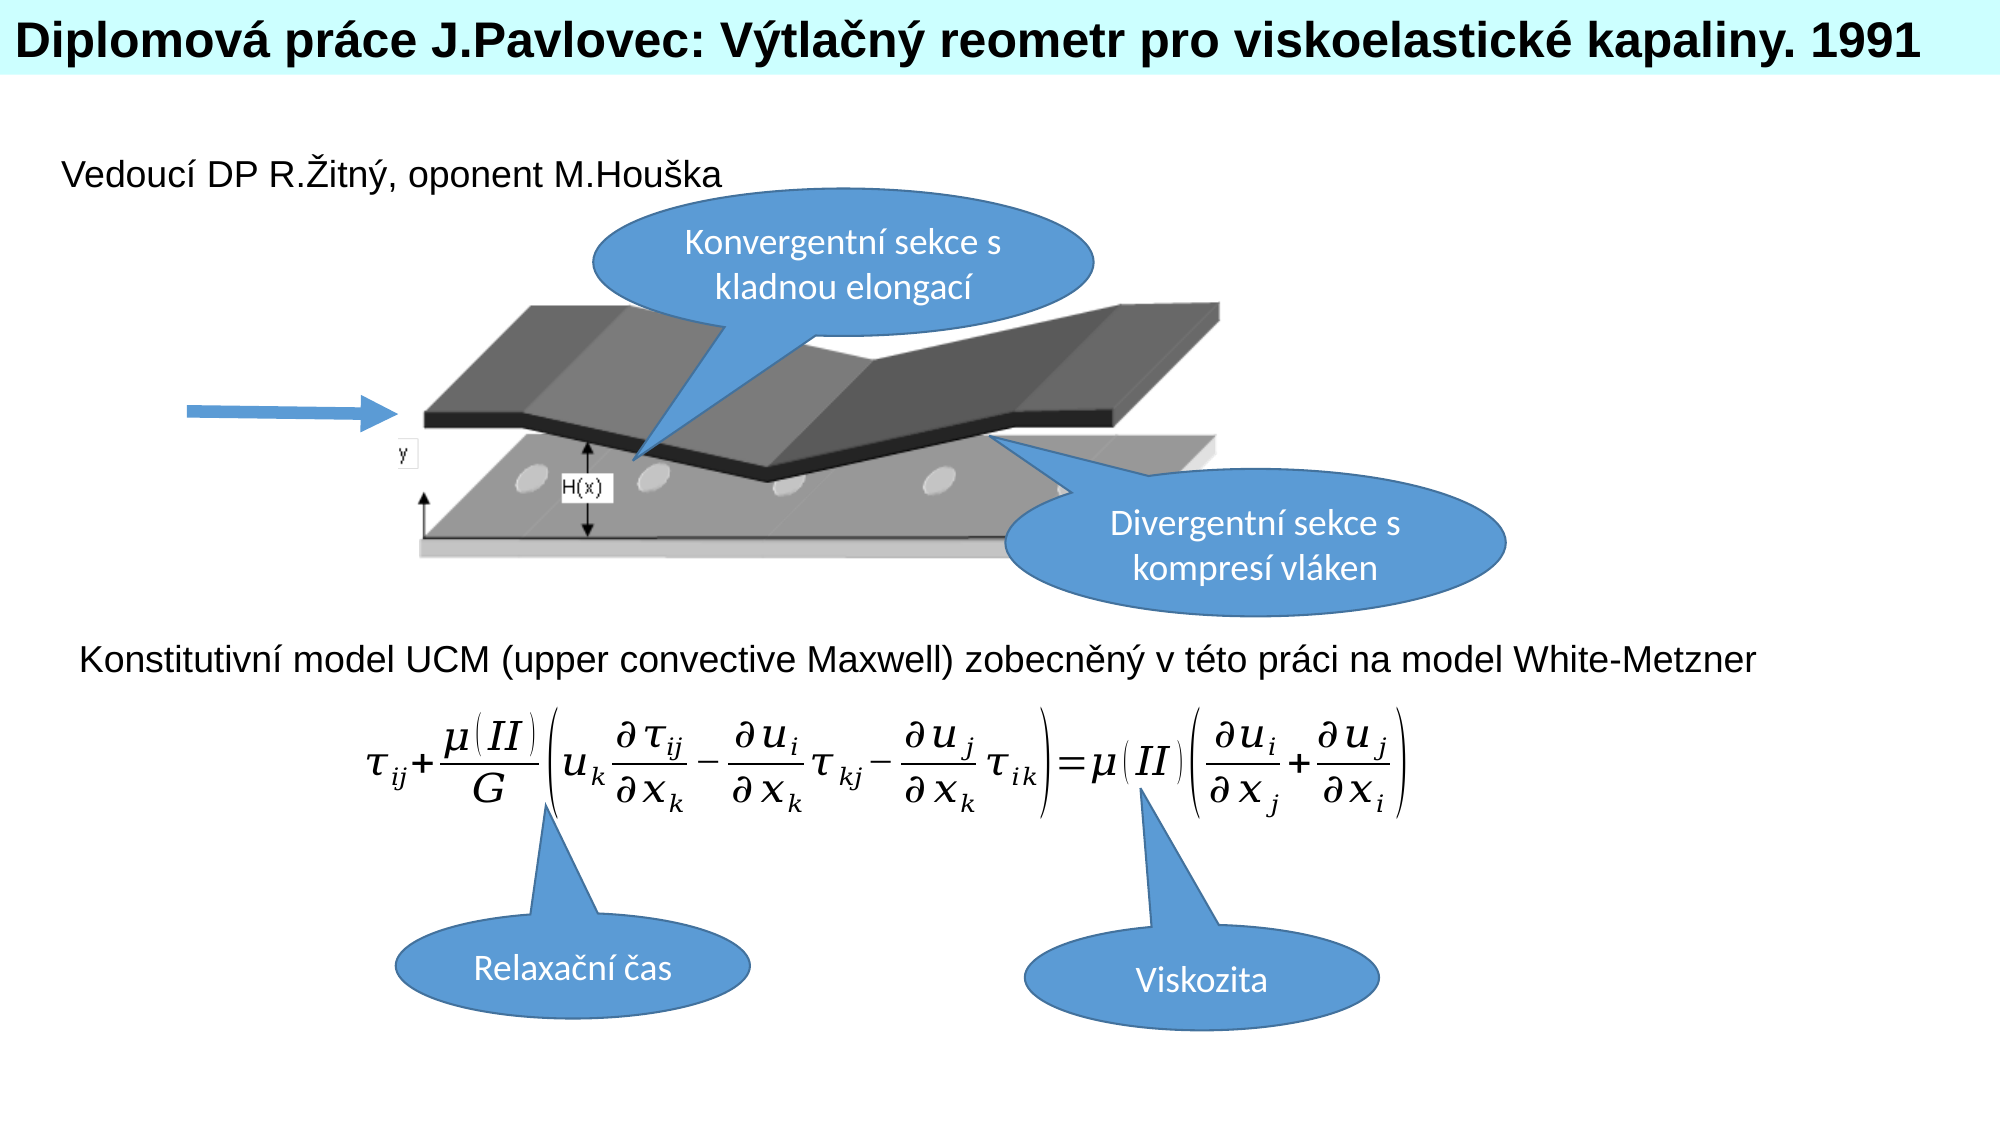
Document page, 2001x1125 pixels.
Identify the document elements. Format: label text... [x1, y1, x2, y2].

text_box Konstitutivní model UCM (upper convective Maxwell) zobecněný v této práci na model White-Metzner [64, 627, 1900, 687]
picture [398, 301, 1289, 563]
text_box Vedoucí DP R.Žitný, oponent M.Houška [46, 142, 1889, 203]
text_box Diplomová práce J.Pavlovec: Výtlačný reometr pro viskoelastické kapaliny. 1991 [0, 0, 2000, 75]
text_box Konvergentní sekce s kladnou elongací [592, 187, 1095, 301]
text_box Viskozita [1023, 787, 1381, 1032]
text_box Divergentní sekce s kompresí vláken [1013, 468, 1507, 618]
text_box Relaxační čas [394, 802, 751, 1020]
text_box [186, 411, 399, 415]
